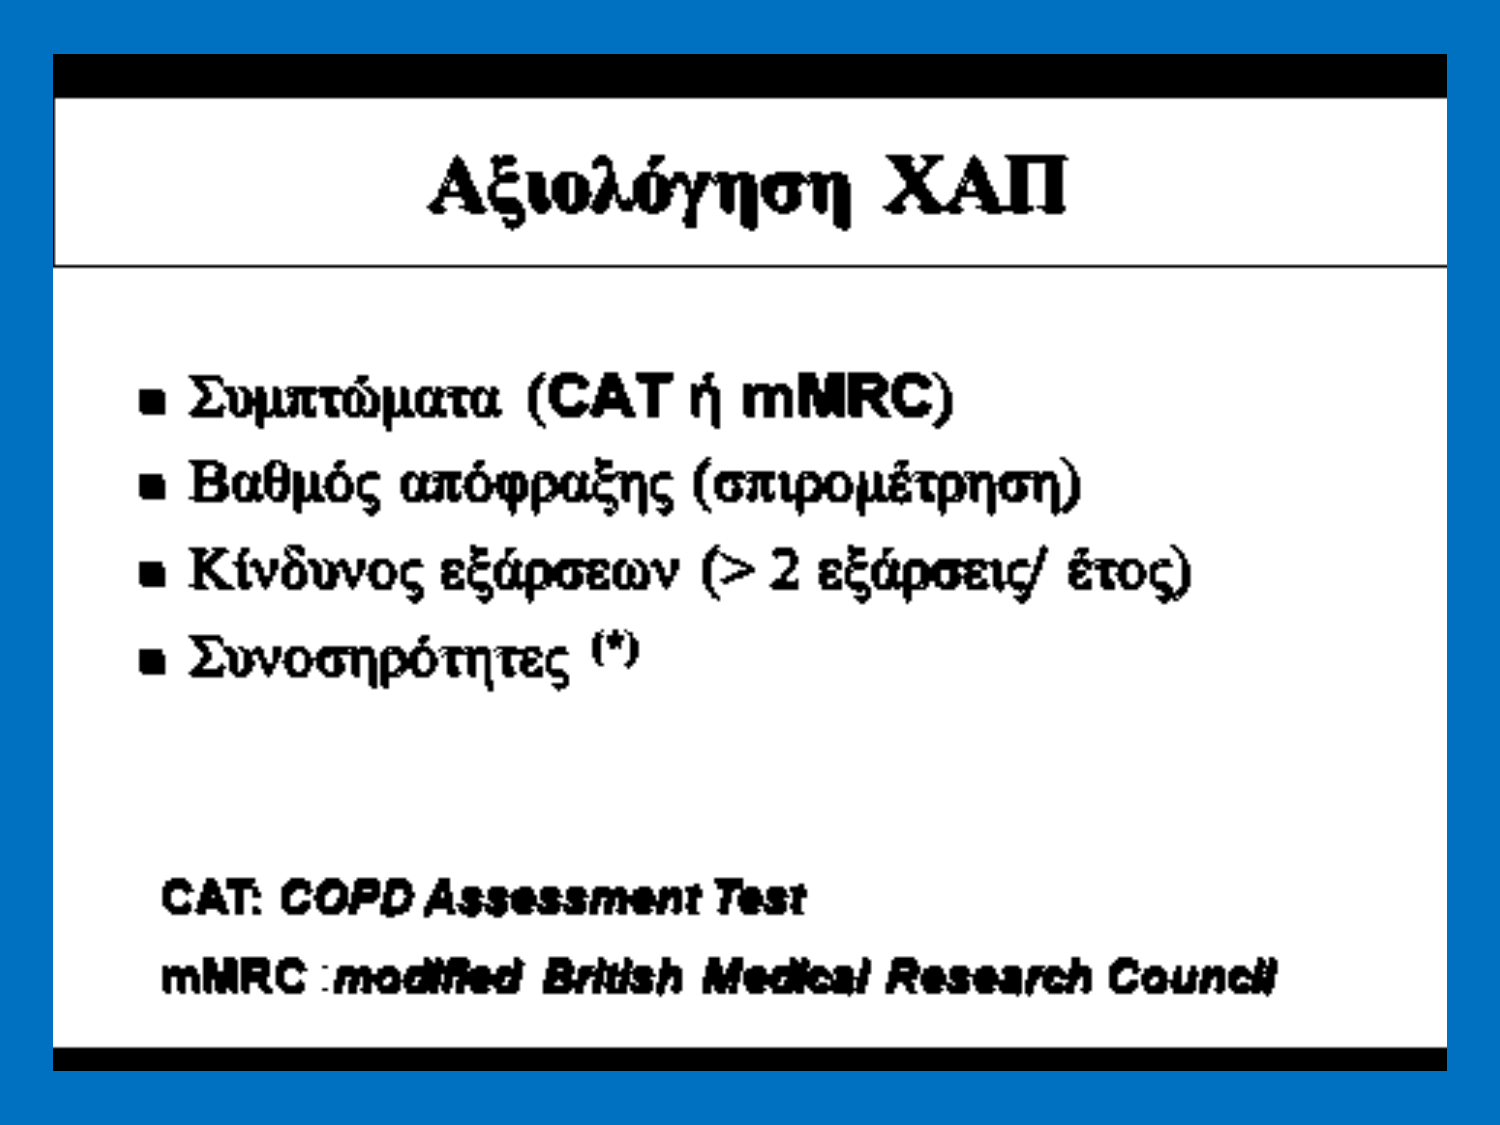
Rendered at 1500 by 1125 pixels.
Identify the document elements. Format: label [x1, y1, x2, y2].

picture [52, 54, 1448, 1071]
